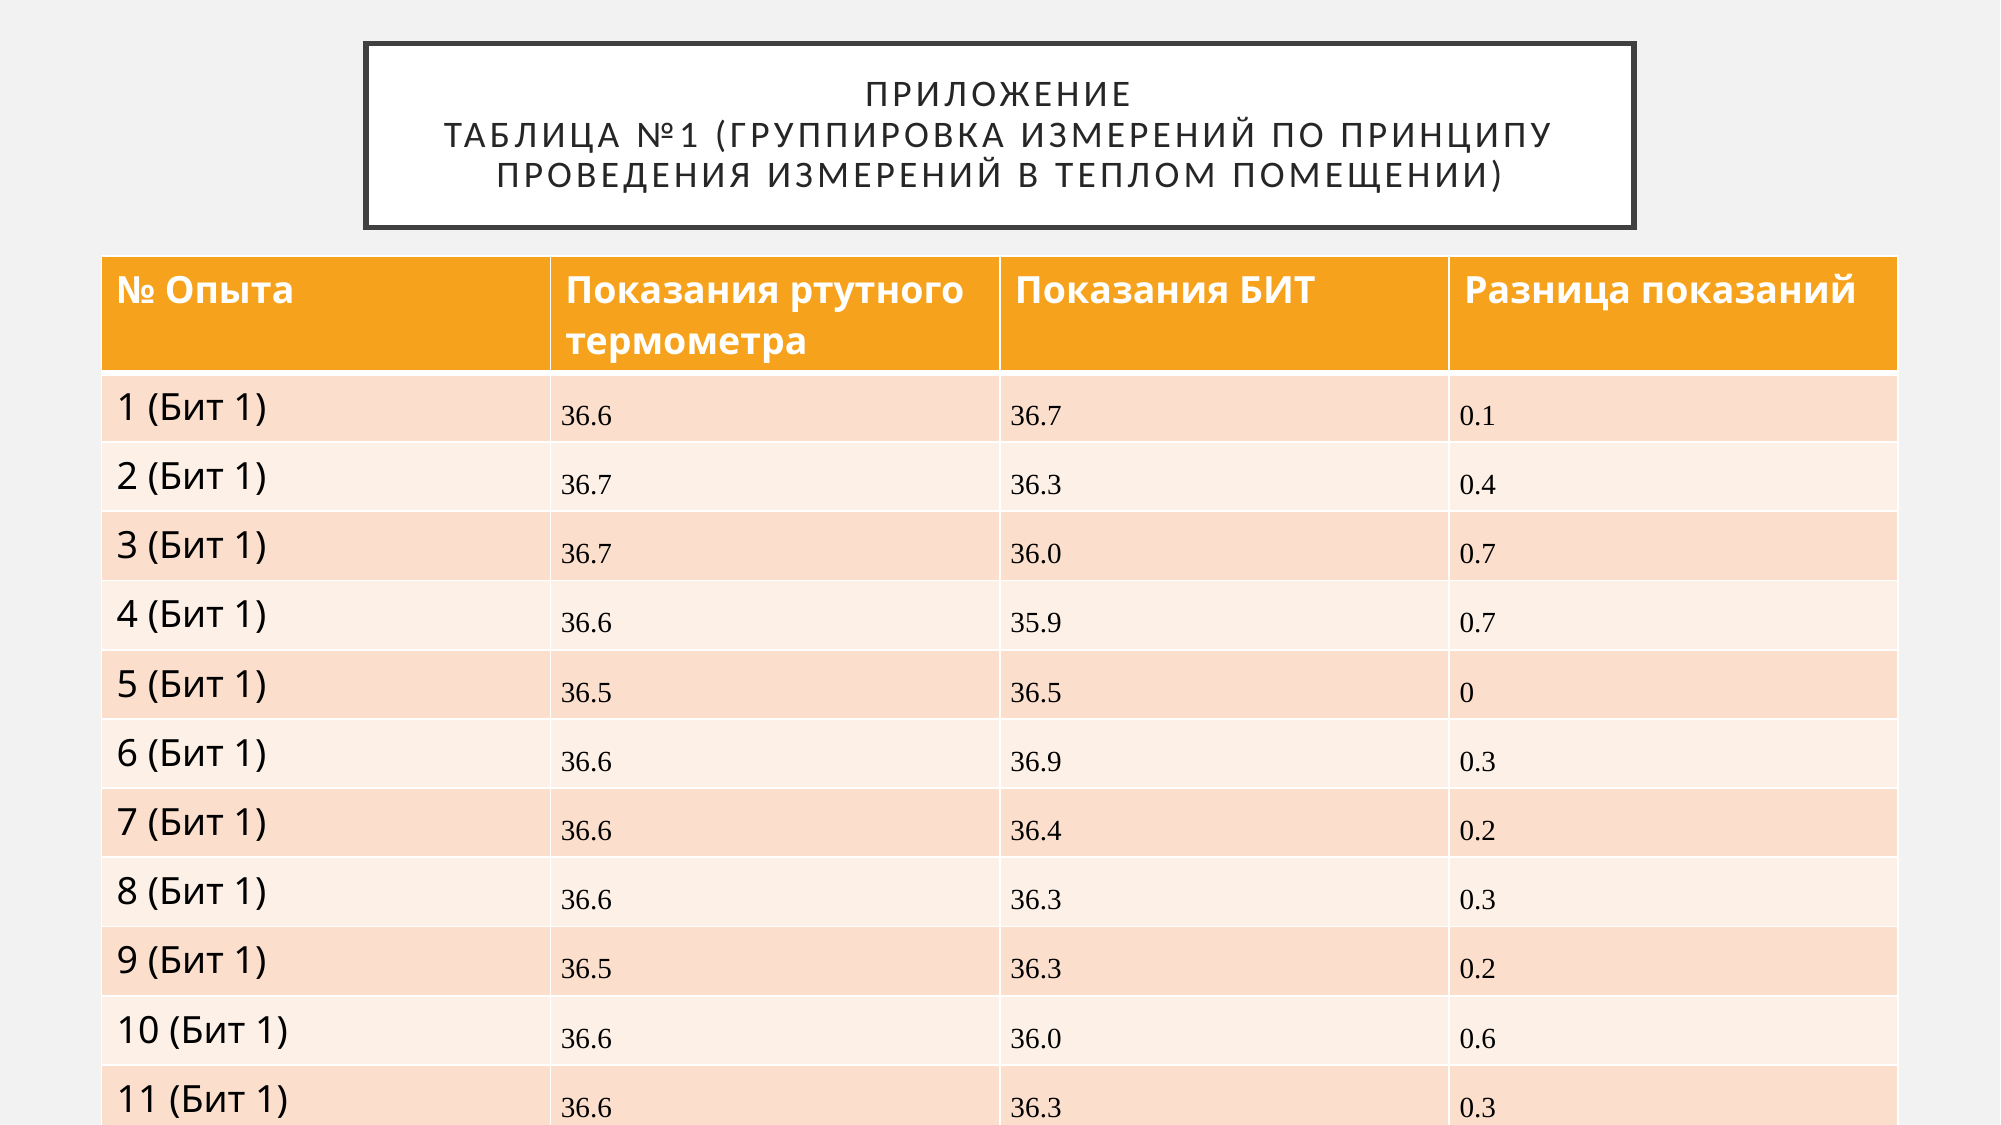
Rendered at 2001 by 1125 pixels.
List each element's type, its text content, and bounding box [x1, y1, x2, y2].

table_cell 36.6 [551, 720, 999, 787]
table_cell 36.5 [551, 651, 999, 718]
table_cell 36.6 [551, 997, 999, 1064]
table_cell 36.7 [551, 512, 999, 580]
table_cell 0.2 [1450, 927, 1897, 995]
title Приложение Таблица №1 (группировка измерений по принципу проведения измерений в теплом помещении) [363, 41, 1637, 230]
table_cell 11 (Бит 1) [102, 1066, 550, 1125]
table_cell 36.7 [1001, 376, 1448, 441]
table_cell 0.3 [1450, 1066, 1897, 1125]
table_cell 0.6 [1450, 997, 1897, 1064]
table_cell 36.6 [551, 1066, 999, 1125]
table_cell 36.6 [551, 858, 999, 926]
table_cell 36.0 [1001, 512, 1448, 580]
table_cell 36.4 [1001, 789, 1448, 856]
table_cell 36.6 [551, 376, 999, 441]
table_cell 6 (Бит 1) [102, 720, 550, 787]
table_header Показания БИТ [1001, 257, 1448, 370]
table_cell 9 (Бит 1) [102, 927, 550, 995]
table_cell 7 (Бит 1) [102, 789, 550, 856]
table_cell 0.7 [1450, 581, 1897, 649]
table_cell 36.3 [1001, 1066, 1448, 1125]
table_cell 8 (Бит 1) [102, 858, 550, 926]
table_cell 36.5 [1001, 651, 1448, 718]
table_cell 36.3 [1001, 443, 1448, 510]
table_cell 2 (Бит 1) [102, 443, 550, 510]
table_cell 5 (Бит 1) [102, 651, 550, 718]
table_cell 36.7 [551, 443, 999, 510]
table_cell 36.9 [1001, 720, 1448, 787]
table_cell 1 (Бит 1) [102, 376, 550, 441]
table_cell 0.7 [1450, 512, 1897, 580]
table_header № Опыта [102, 257, 550, 370]
table_cell 4 (Бит 1) [102, 581, 550, 649]
table_cell 36.6 [551, 581, 999, 649]
table_cell 0.2 [1450, 789, 1897, 856]
table_cell 0.4 [1450, 443, 1897, 510]
table_cell 0 [1450, 651, 1897, 718]
table_header Разница показаний [1450, 257, 1897, 370]
table_cell 3 (Бит 1) [102, 512, 550, 580]
table_cell 36.3 [1001, 858, 1448, 926]
table_cell 0.3 [1450, 858, 1897, 926]
table_cell 0.3 [1450, 720, 1897, 787]
table_cell 0.1 [1450, 376, 1897, 441]
table_cell 10 (Бит 1) [102, 997, 550, 1064]
table_cell 36.0 [1001, 997, 1448, 1064]
table_cell 35.9 [1001, 581, 1448, 649]
table_cell 36.5 [551, 927, 999, 995]
table_cell 36.6 [551, 789, 999, 856]
table_cell 36.3 [1001, 927, 1448, 995]
table_header Показания ртутного термометра [551, 257, 999, 370]
